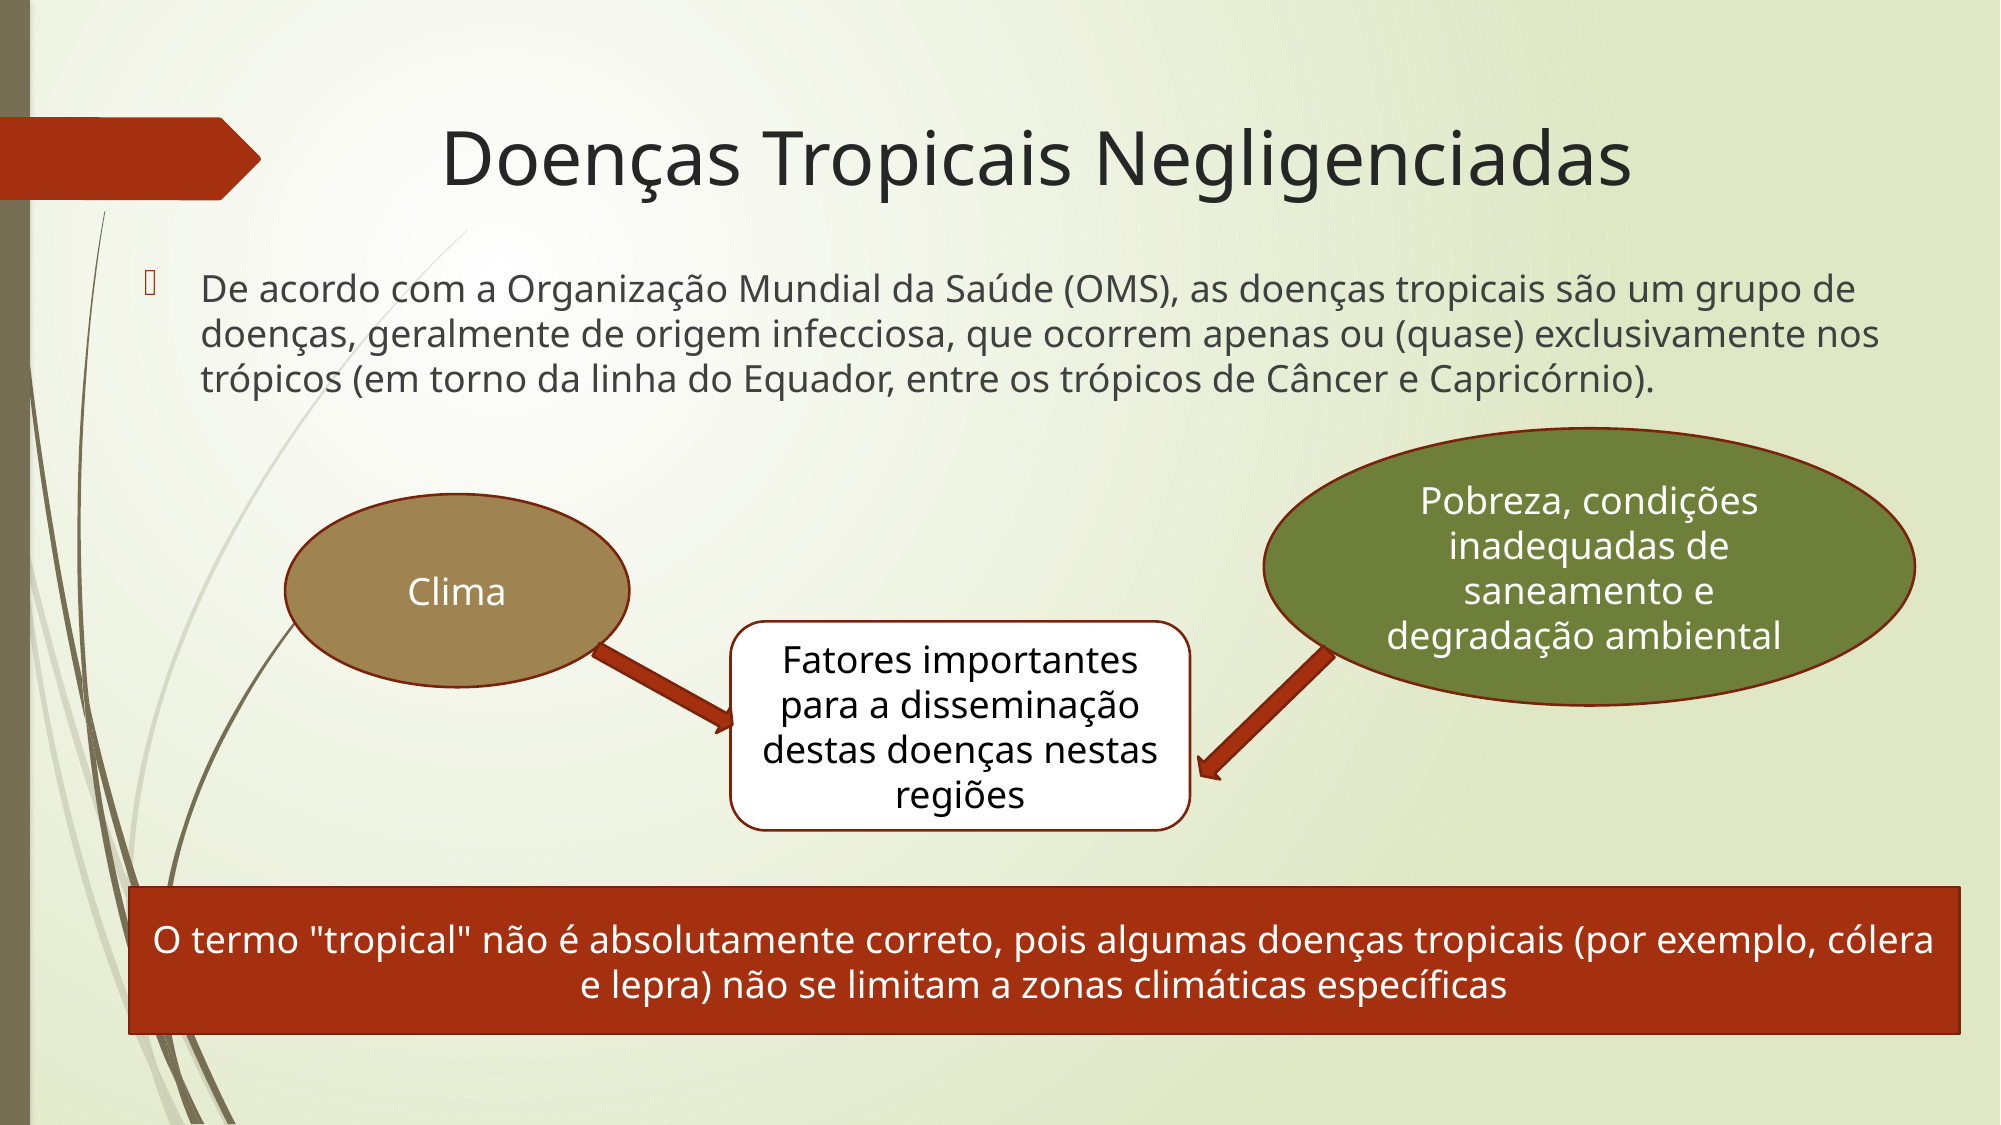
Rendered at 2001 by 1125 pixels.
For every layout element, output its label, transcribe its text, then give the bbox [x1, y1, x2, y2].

text_box Clima [283, 492, 631, 689]
text_box Pobreza, condições inadequadas de saneamento e degradação ambiental [1262, 426, 1917, 707]
text_box O termo "tropical" não é absolutamente correto, pois algumas doenças tropicais (por exemplo, cólera e lepra) não se limitam a zonas climáticas específicas [128, 886, 1961, 1035]
text_box [1196, 644, 1336, 781]
list De acordo com a Organização Mundial da Saúde (OMS), as doenças tropicais são um grupo de doenças, geralmente de origem infecciosa, que ocorrem apenas ou (quase) exclusivamente nos trópicos (em torno da linha do Equador, entre os trópicos de Câncer e Capricórnio). [129, 257, 1902, 886]
title Doenças Tropicais Negligenciadas [425, 102, 1888, 257]
text_box [591, 641, 734, 735]
text_box Fatores importantes para a disseminação destas doenças nestas regiões [729, 620, 1192, 832]
